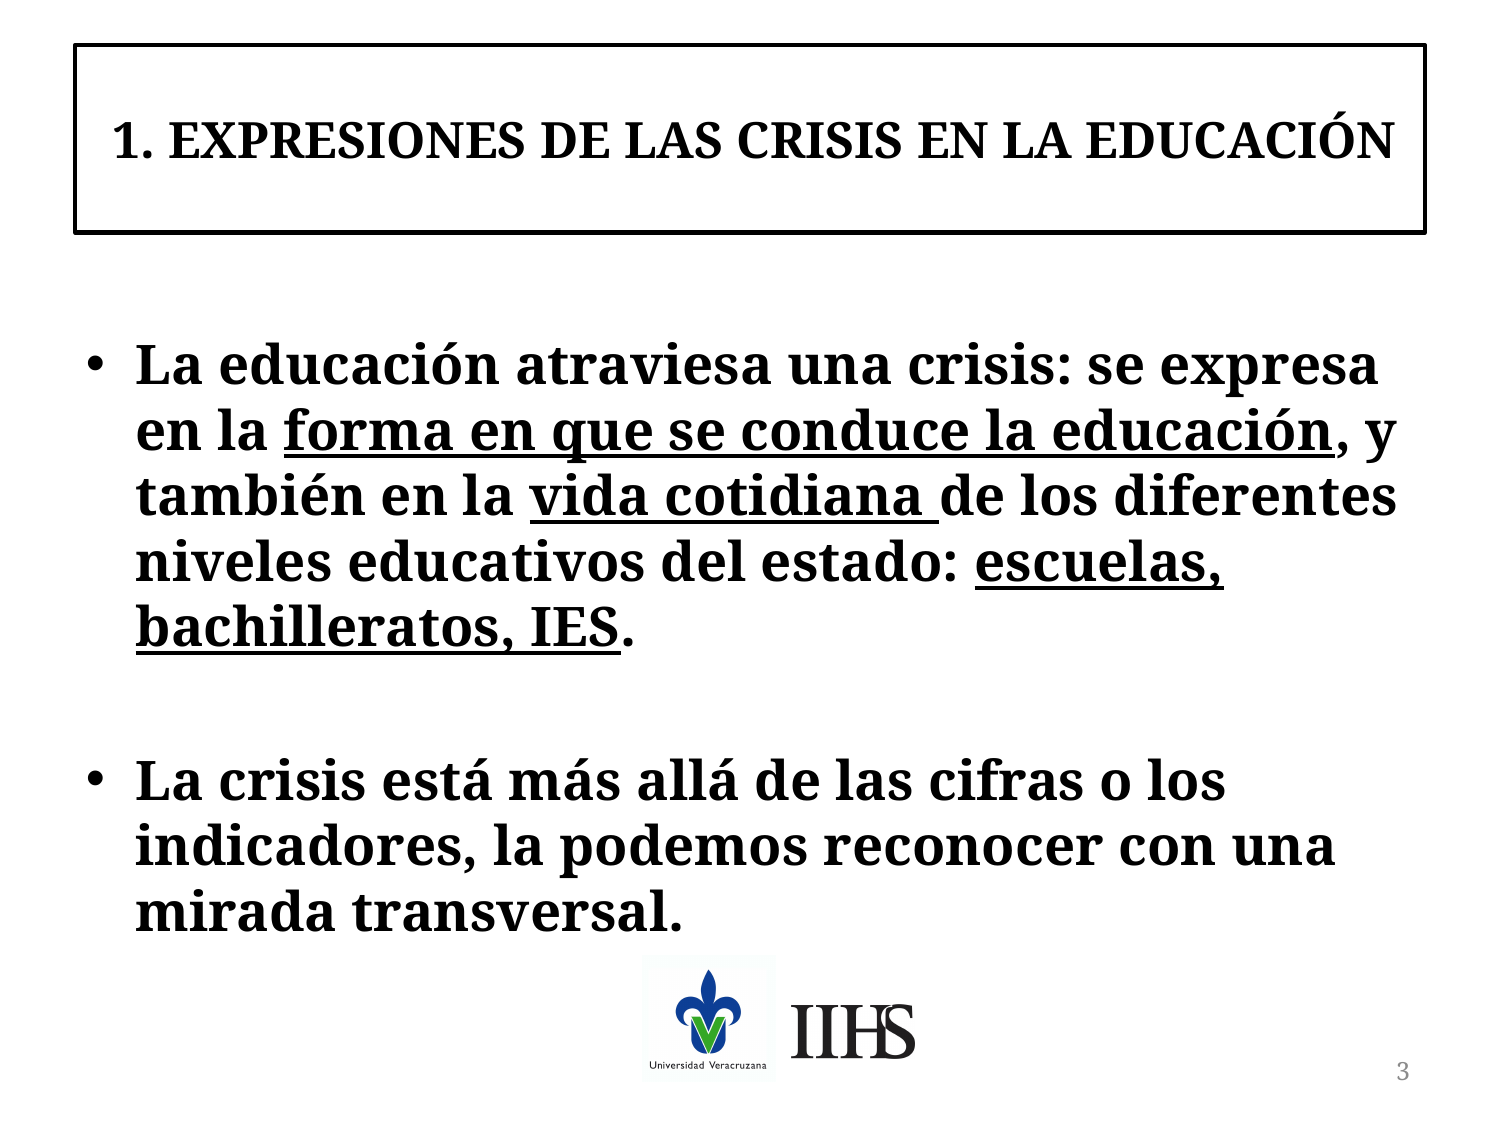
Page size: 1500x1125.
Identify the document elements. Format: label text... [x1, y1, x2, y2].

picture [791, 1004, 916, 1060]
title 1. EXPRESIONES DE LAS CRISIS EN LA EDUCACIÓN [73, 43, 1427, 235]
list La educación atraviesa una crisis: se expresa en la forma en que se conduce la educación, y también en la vida cotidiana de los diferentes niveles educativos del estado: escuelas, bachilleratos, IES. La crisis está más allá de las cifras o los indicadores, la podemos reconocer con una mirada transversal. [70, 322, 1437, 956]
picture [642, 955, 776, 1083]
slide_number 3 [1074, 1042, 1425, 1103]
